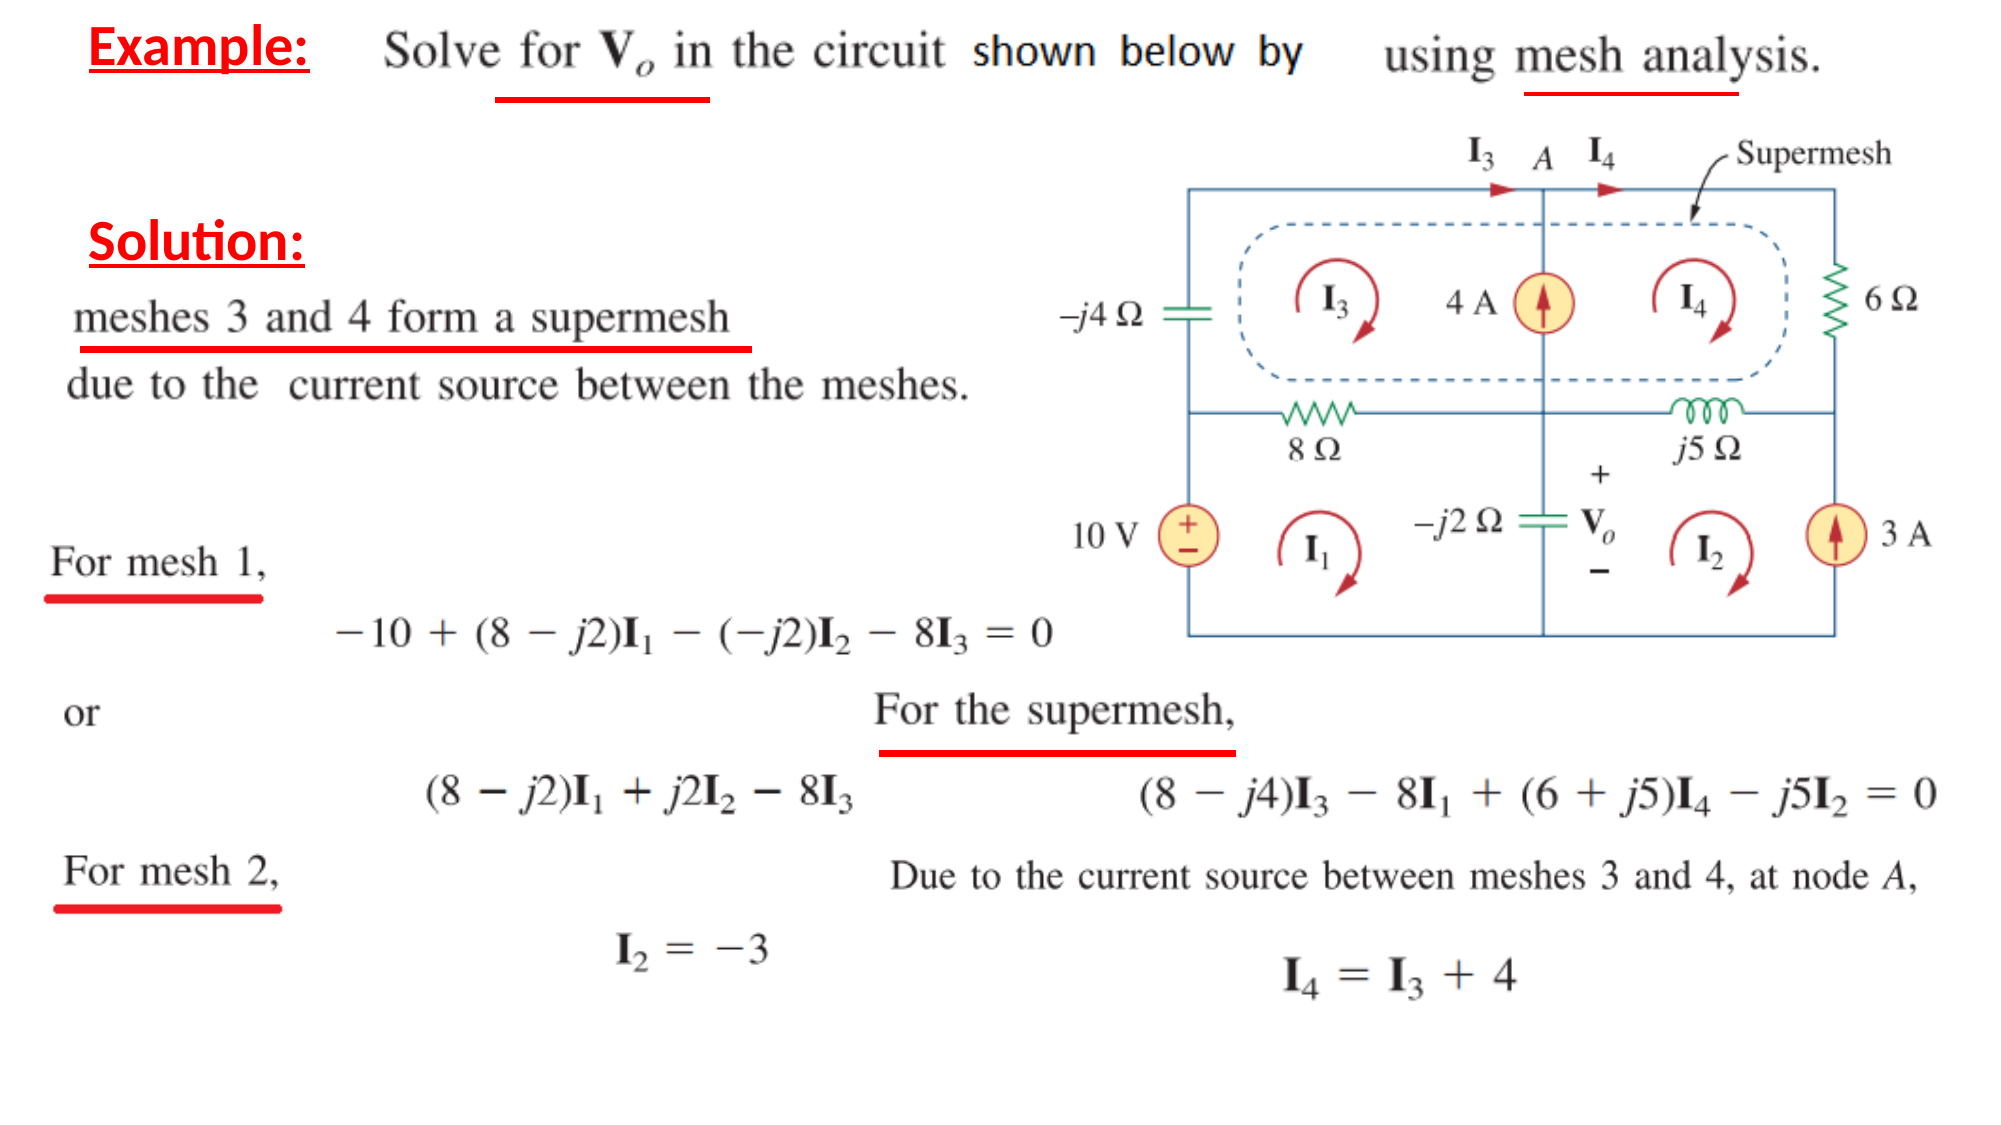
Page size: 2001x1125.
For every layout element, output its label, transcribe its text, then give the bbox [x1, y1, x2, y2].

text_box Solution: [73, 195, 438, 280]
text_box Example: [73, 0, 354, 85]
picture [1259, 922, 1549, 1020]
picture [5, 0, 2000, 995]
picture [44, 280, 998, 428]
